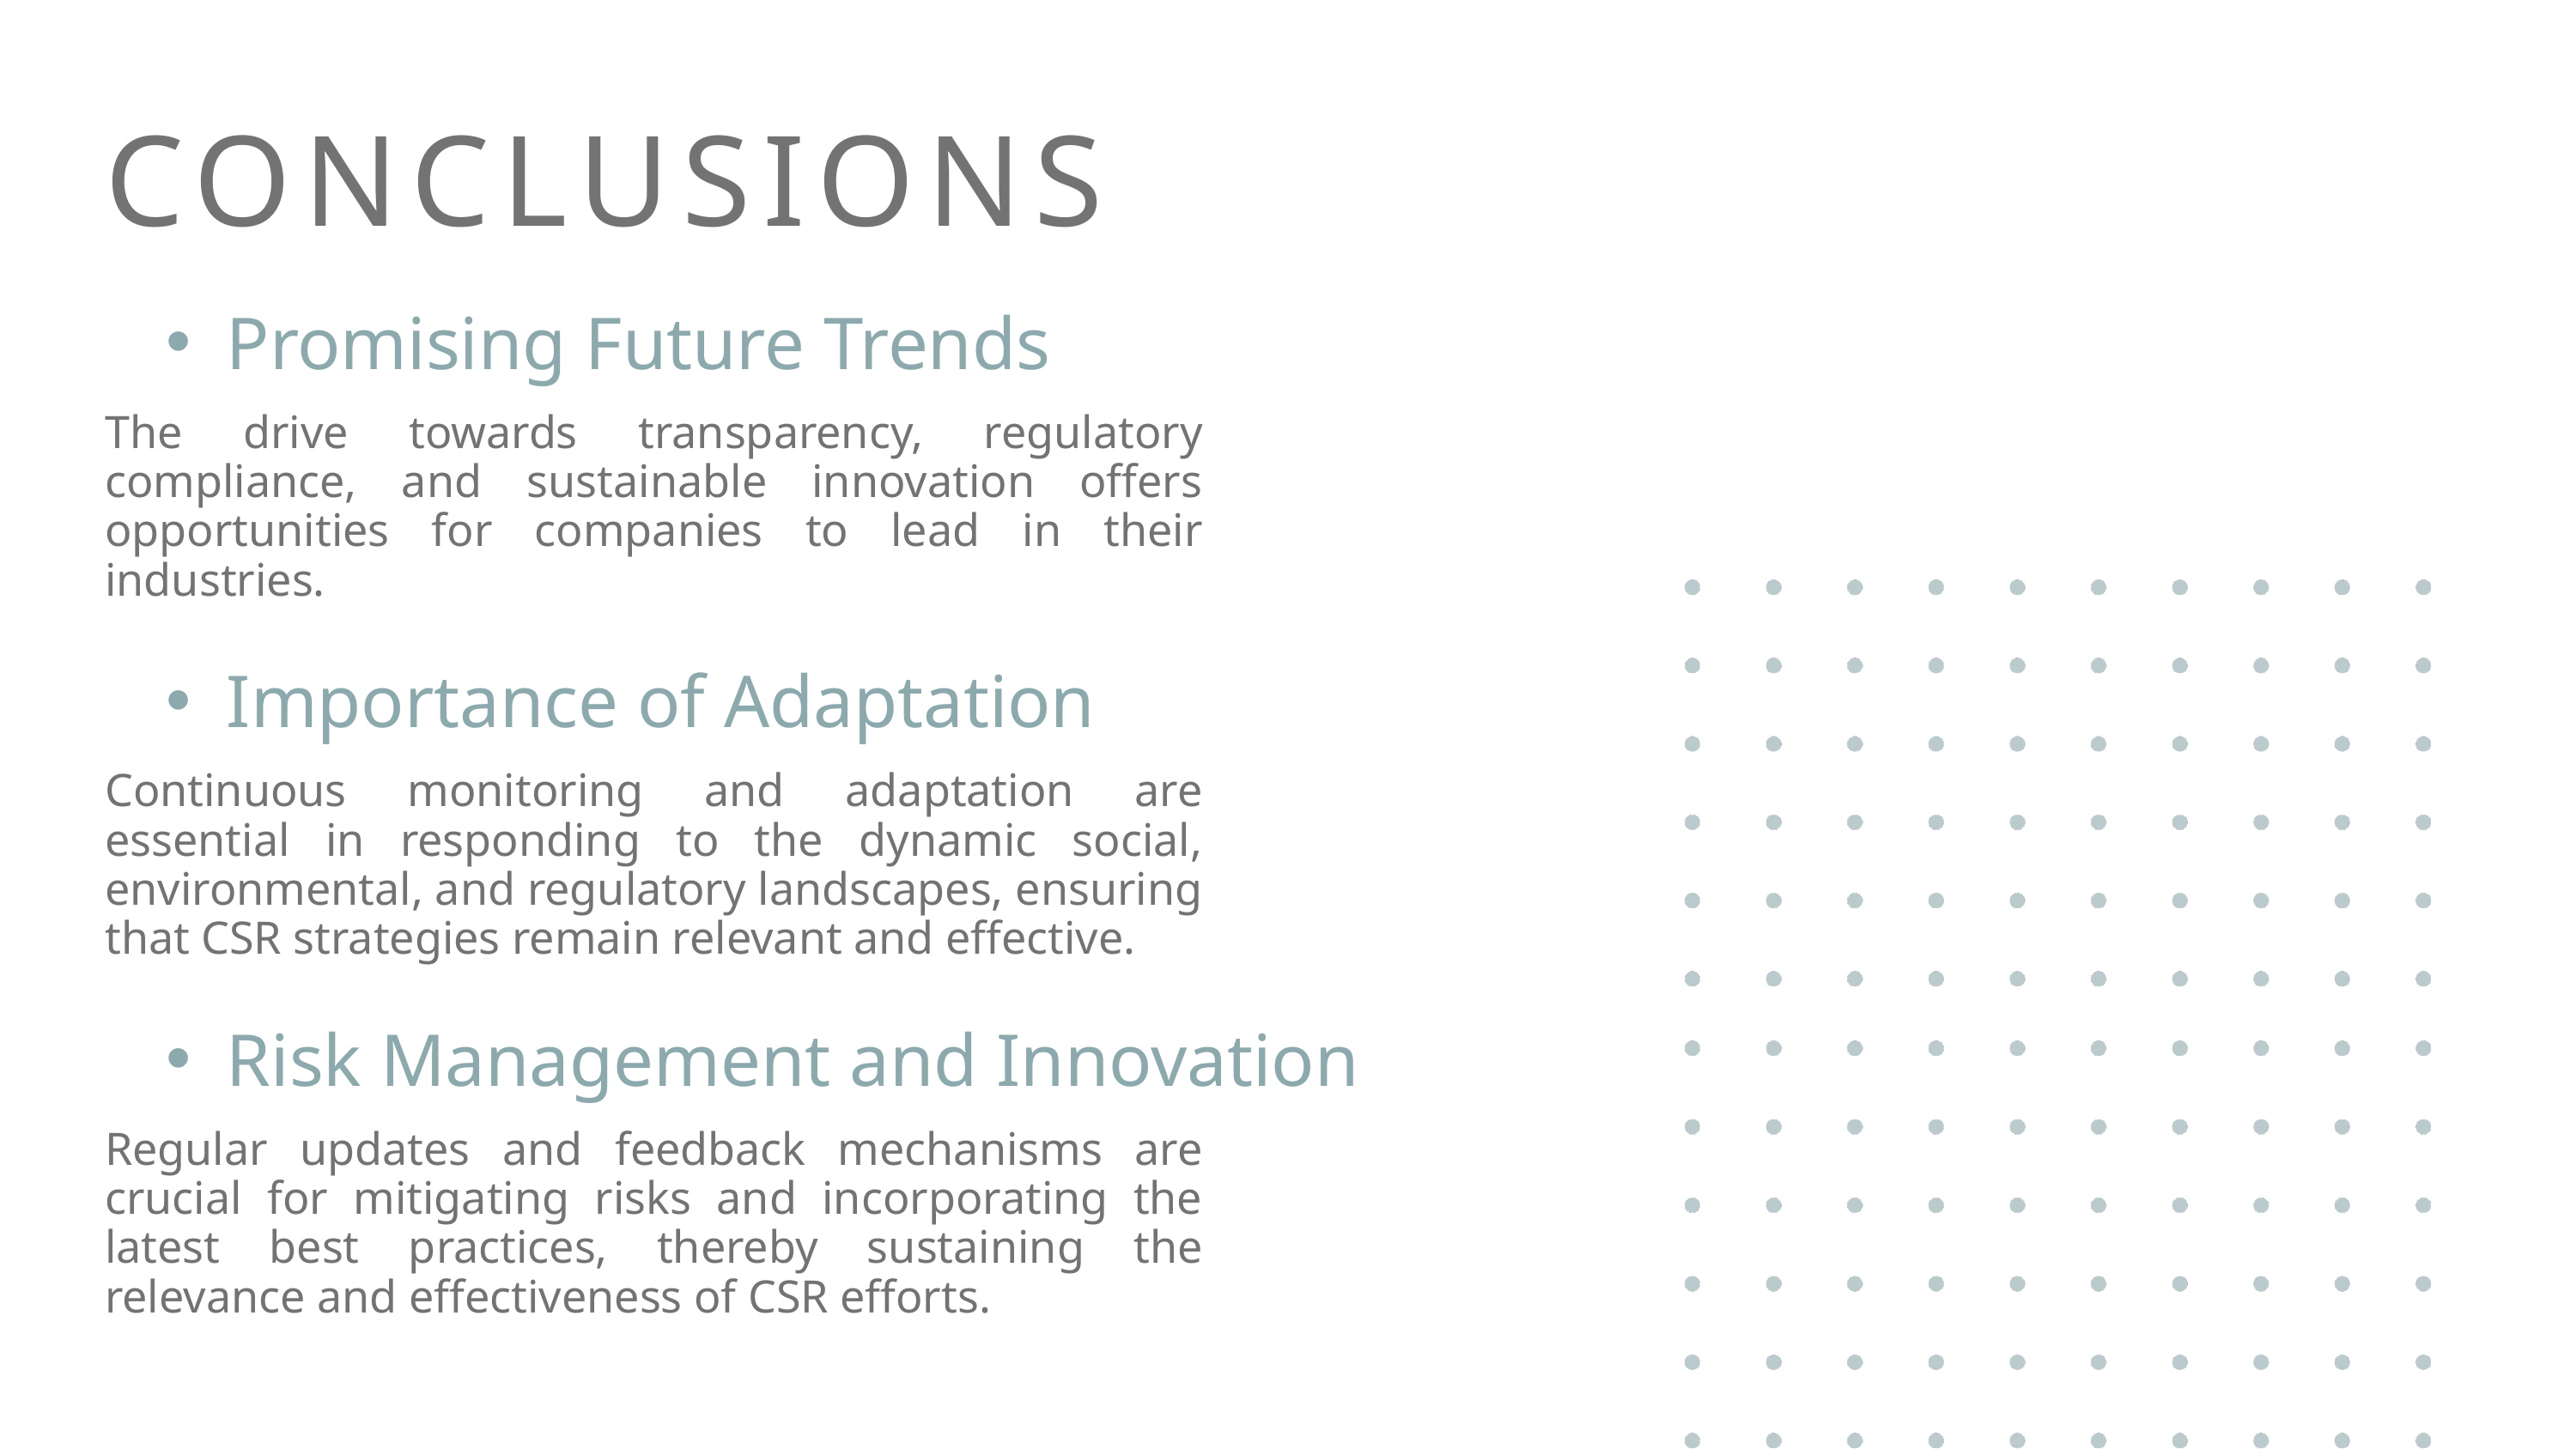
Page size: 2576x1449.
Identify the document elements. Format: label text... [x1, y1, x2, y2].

text_box Promising Future Trends [105, 305, 1263, 384]
text_box [1684, 1040, 2432, 1449]
text_box Continuous monitoring and adaptation are essential in responding to the dynamic social, environmental, and regulatory landscapes, ensuring that CSR strategies remain relevant and effective. [105, 766, 1204, 963]
text_box Importance of Adaptation [105, 663, 1542, 743]
text_box The drive towards transparency, regulatory compliance, and sustainable innovation offers opportunities for companies to lead in their industries. [105, 408, 1204, 605]
text_box Regular updates and feedback mechanisms are crucial for mitigating risks and incorporating the latest best practices, thereby sustaining the relevance and effectiveness of CSR efforts. [105, 1125, 1204, 1322]
text_box Risk Management and Innovation [105, 1022, 1542, 1101]
text_box CONCLUSIONS [105, 78, 2432, 252]
text_box [1684, 579, 2432, 987]
